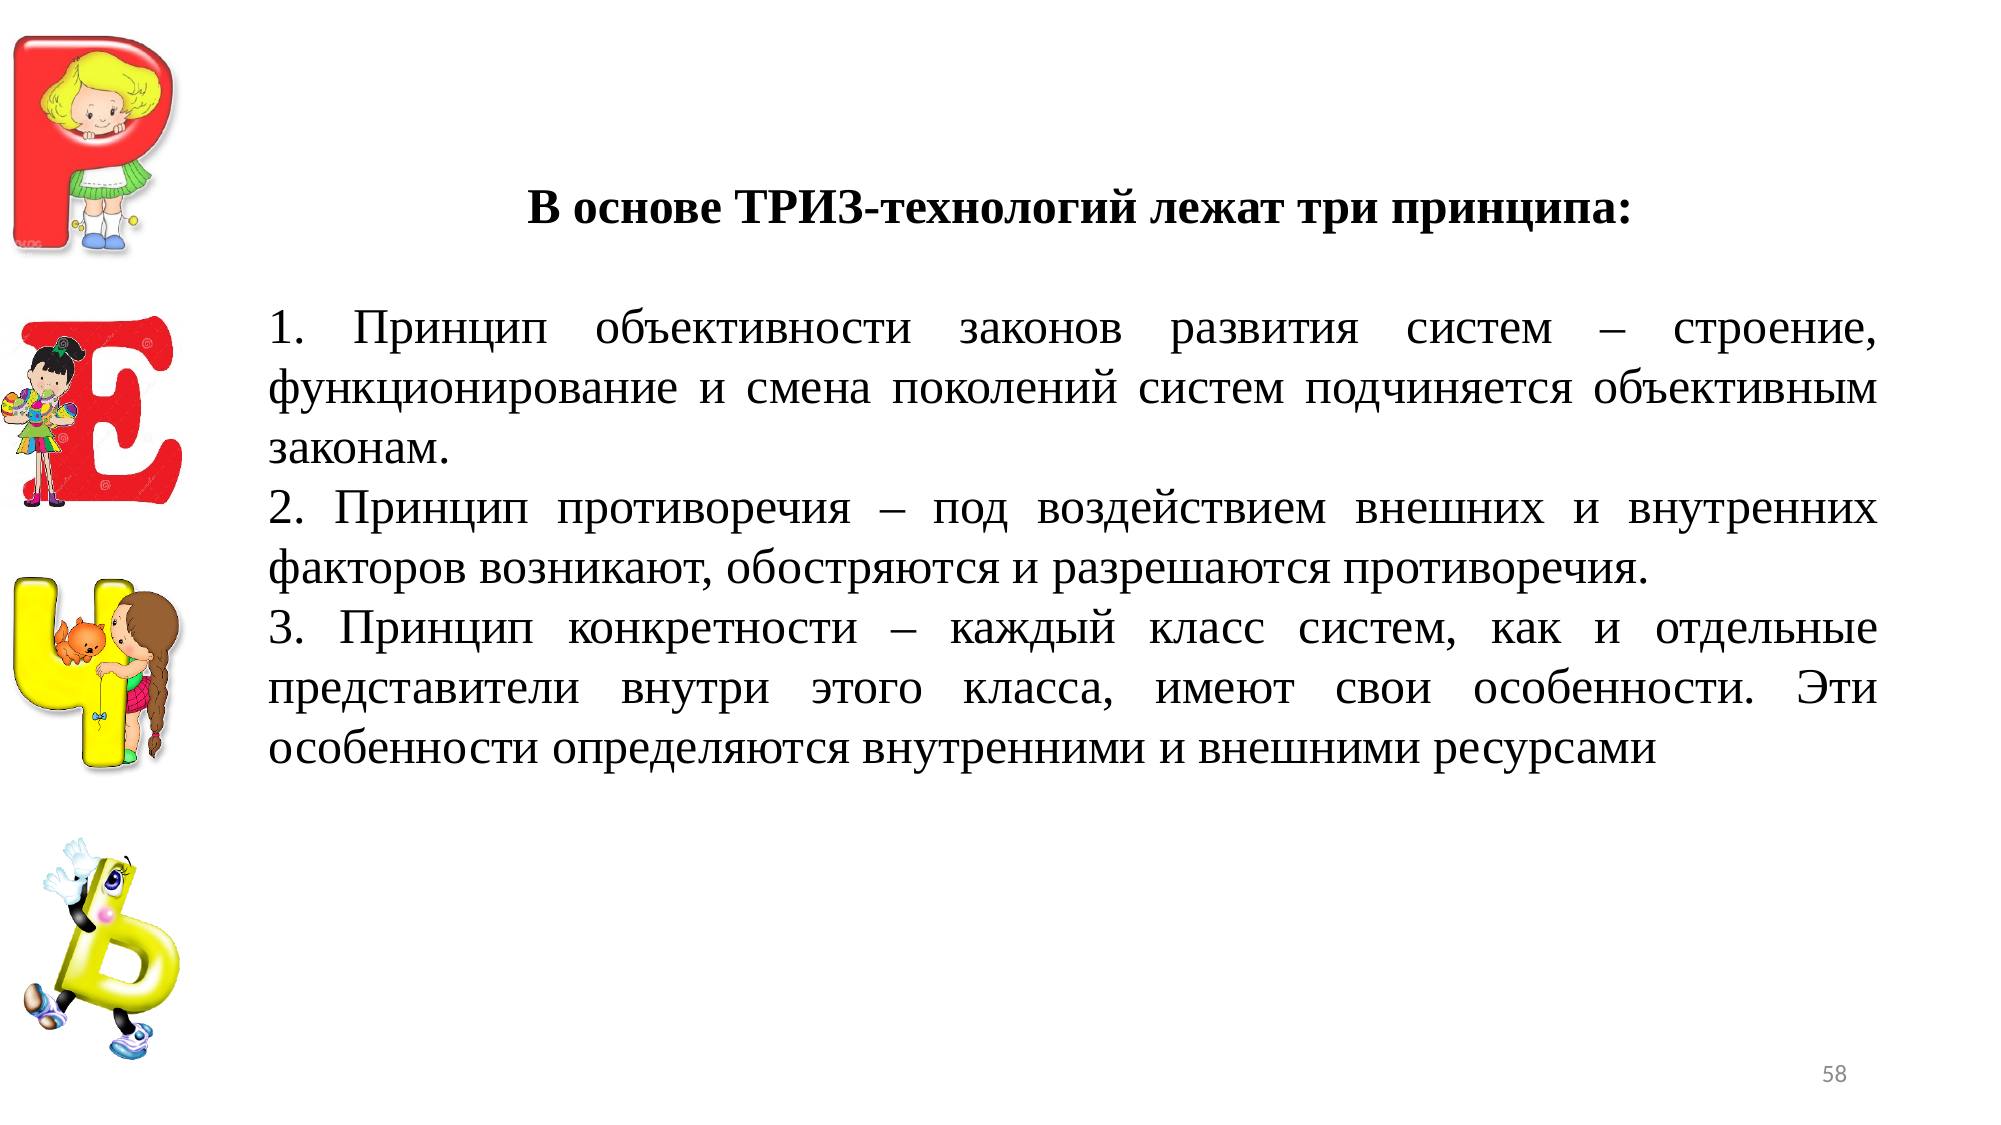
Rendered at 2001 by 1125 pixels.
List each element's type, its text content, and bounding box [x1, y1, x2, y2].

picture [0, 18, 182, 262]
text_box В основе ТРИЗ-технологий лежат три принципа: 1. Принцип объективности законов развития систем – строение, функционирование и смена поколений систем подчиняется объективным законам. 2. Принцип противоречия – под воздействием внешних и внутренних факторов возникают, обостряются и разрешаются противоречия. 3. Принцип конкретности – каждый класс систем, как и отдельные представители внутри этого класса, имеют свои особенности. Эти особенности определяются внутренними и внешними ресурсами [254, 166, 1894, 781]
picture [0, 316, 182, 507]
slide_number 58 [1412, 1042, 1863, 1103]
picture [0, 832, 190, 1065]
picture [0, 561, 190, 778]
